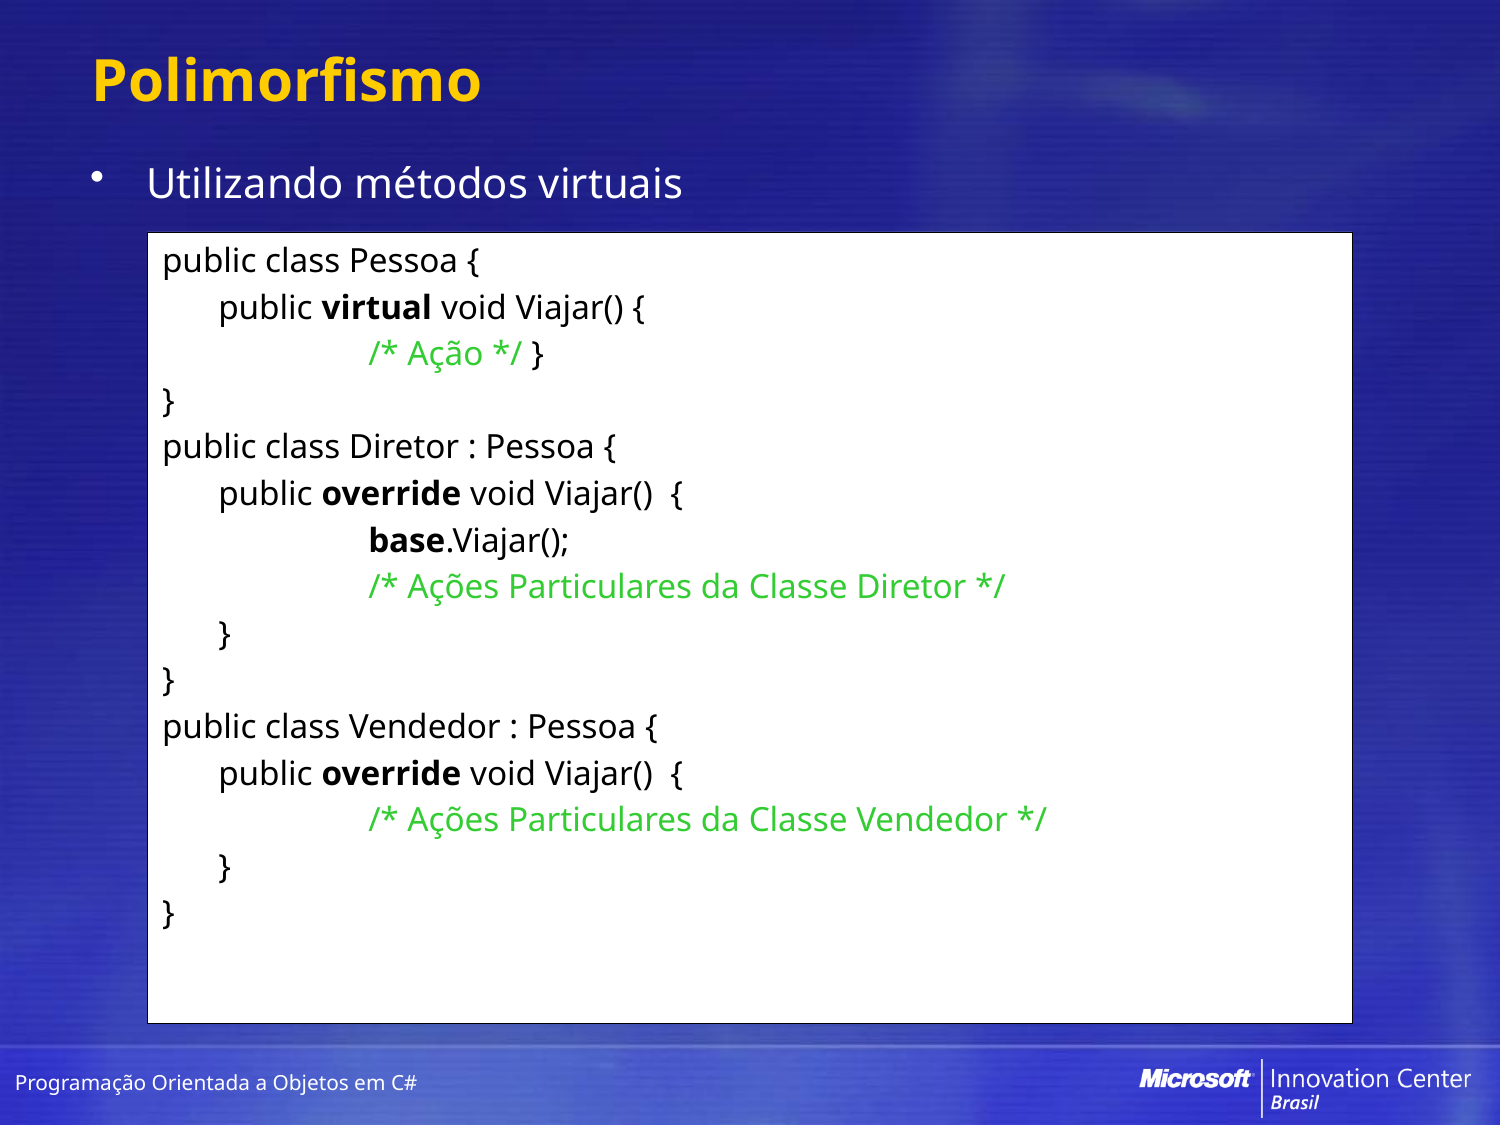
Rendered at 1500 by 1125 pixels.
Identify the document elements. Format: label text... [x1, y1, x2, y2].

text_box public class Pessoa { public virtual void Viajar() { /* Ação */ } } public class Diretor : Pessoa { public override void Viajar() { base.Viajar(); /* Ações Particulares da Classe Diretor */ } } public class Vendedor : Pessoa { public override void Viajar() { /* Ações Particulares da Classe Vendedor */ } } [147, 231, 1353, 1024]
title Polimorfismo [76, 18, 1428, 138]
picture [0, 0, 1500, 1125]
list Utilizando métodos virtuais [74, 148, 1426, 1036]
